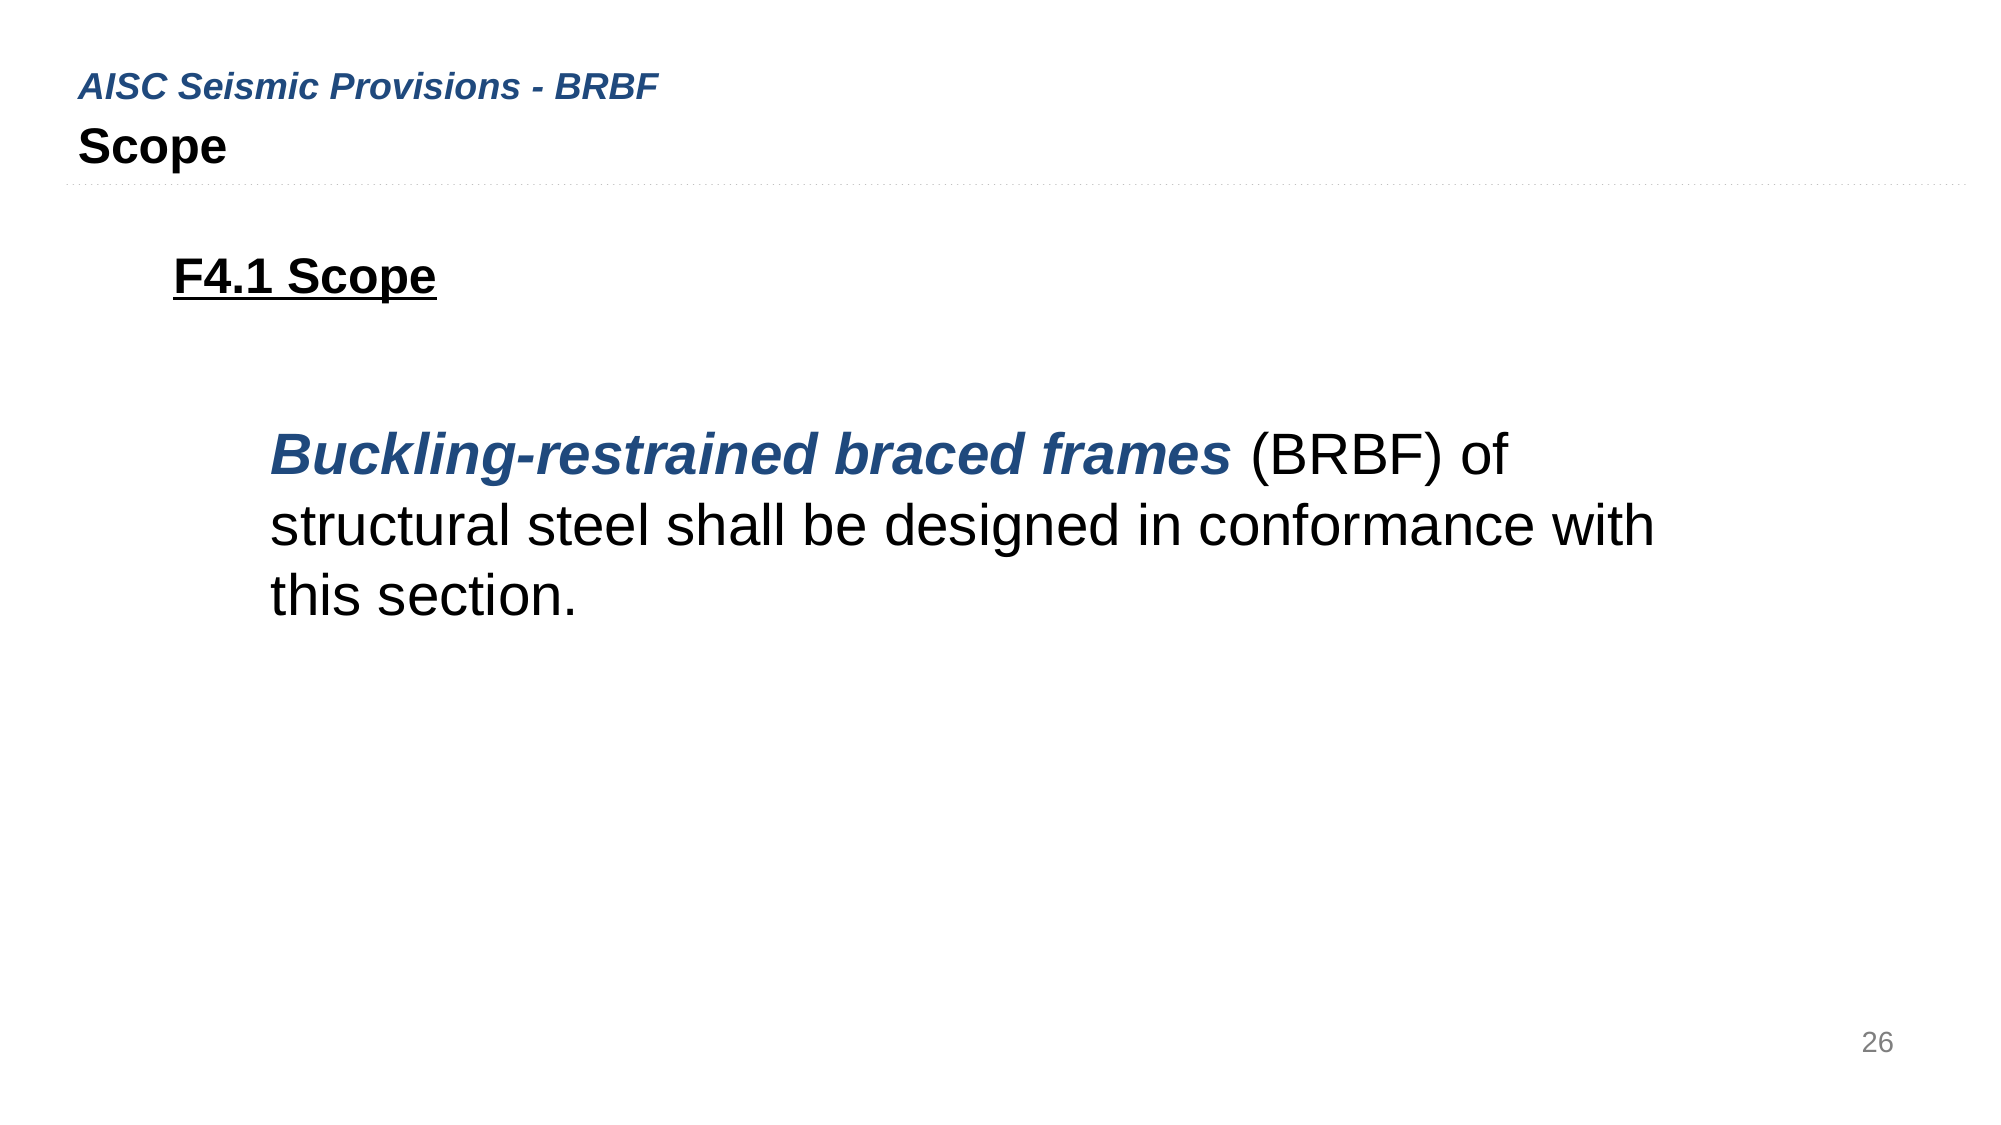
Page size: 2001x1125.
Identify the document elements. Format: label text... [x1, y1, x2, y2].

slide_number 26 [1442, 1010, 1910, 1071]
list Scope [62, 106, 1859, 173]
text_box F4.1 Scope [158, 236, 1367, 312]
list AISC Seismic Provisions - BRBF [62, 54, 1859, 102]
text_box Buckling-restrained braced frames (BRBF) of structural steel shall be designed in conformance with this section. [255, 409, 1756, 635]
